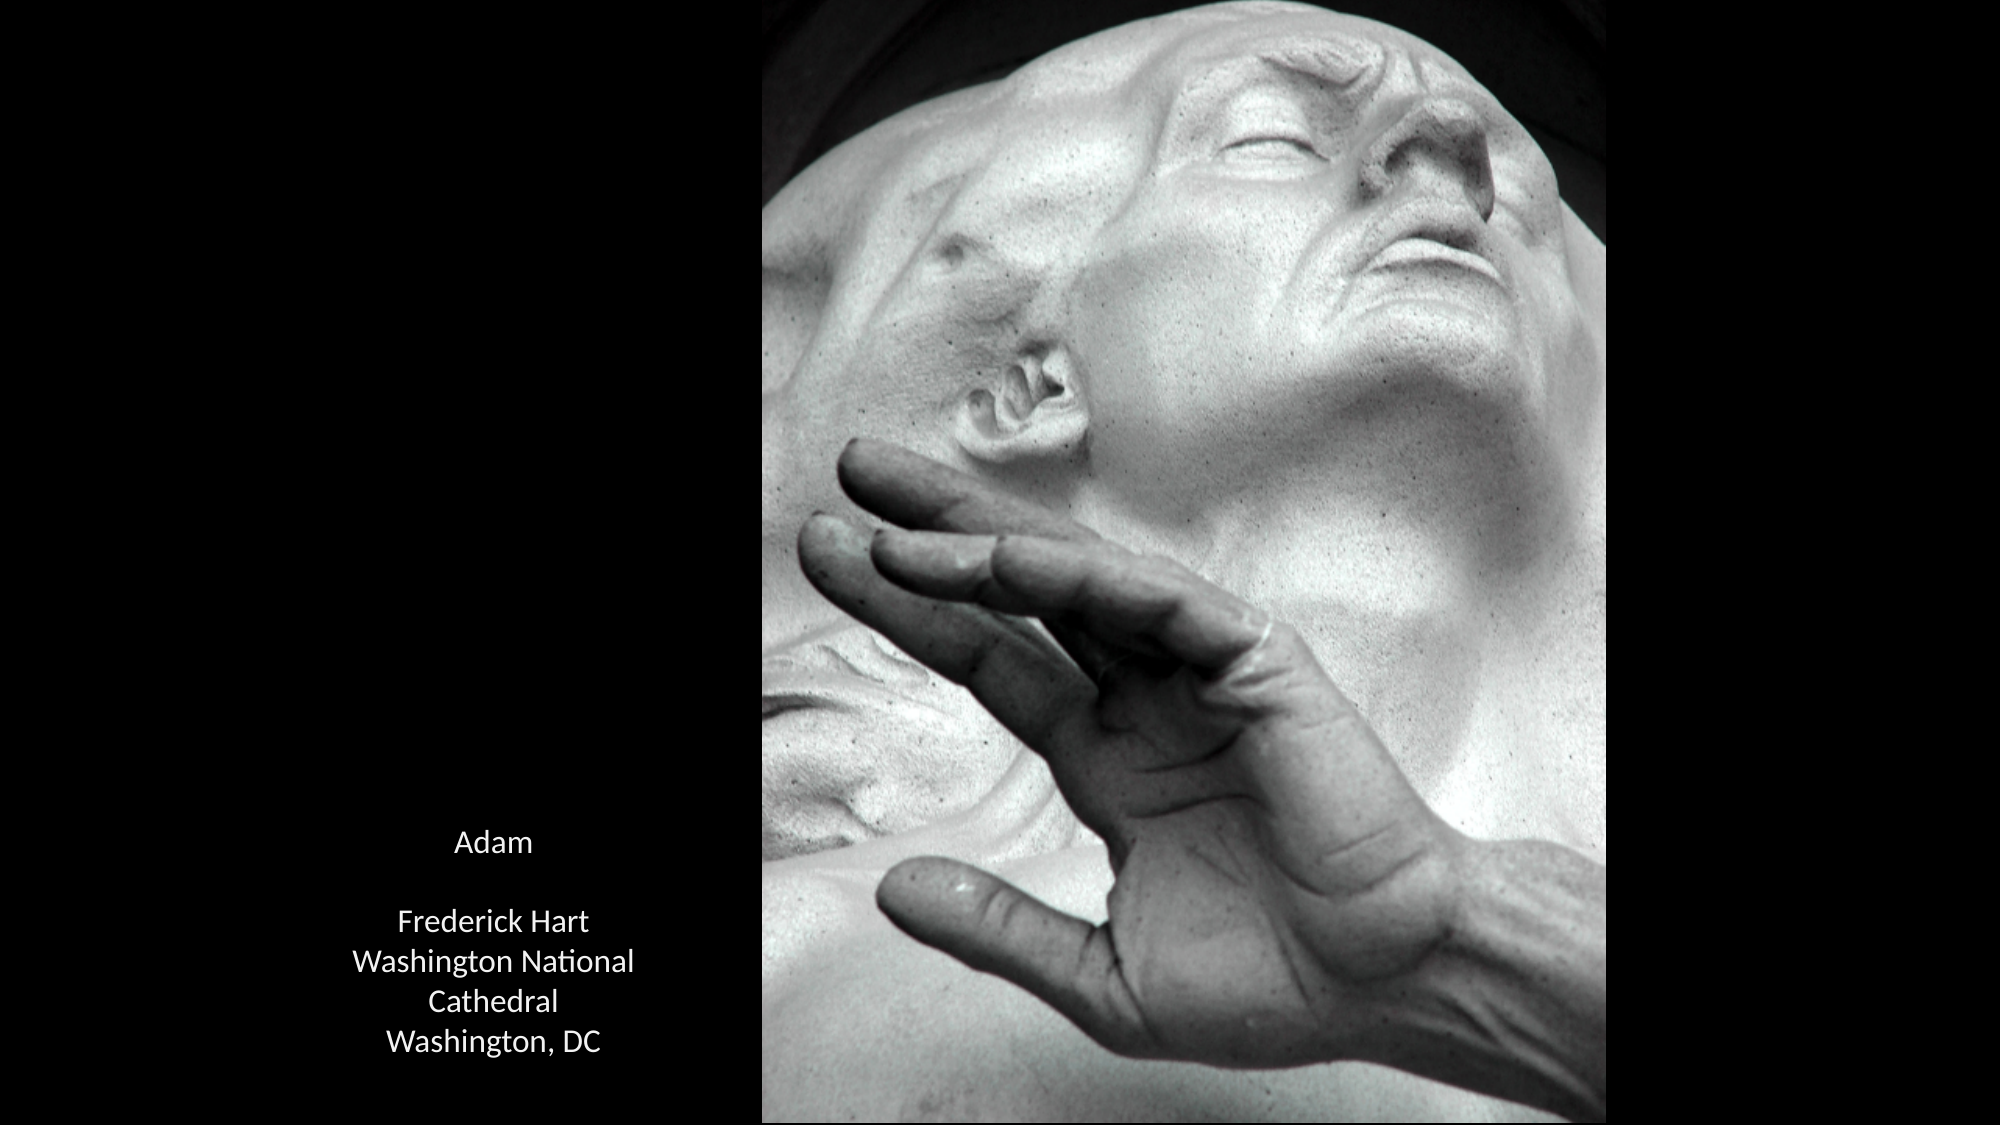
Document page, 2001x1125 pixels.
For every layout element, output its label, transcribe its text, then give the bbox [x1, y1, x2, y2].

picture [762, 0, 1607, 1123]
text_box Adam Frederick Hart Washington National Cathedral Washington, DC [287, 812, 700, 1067]
